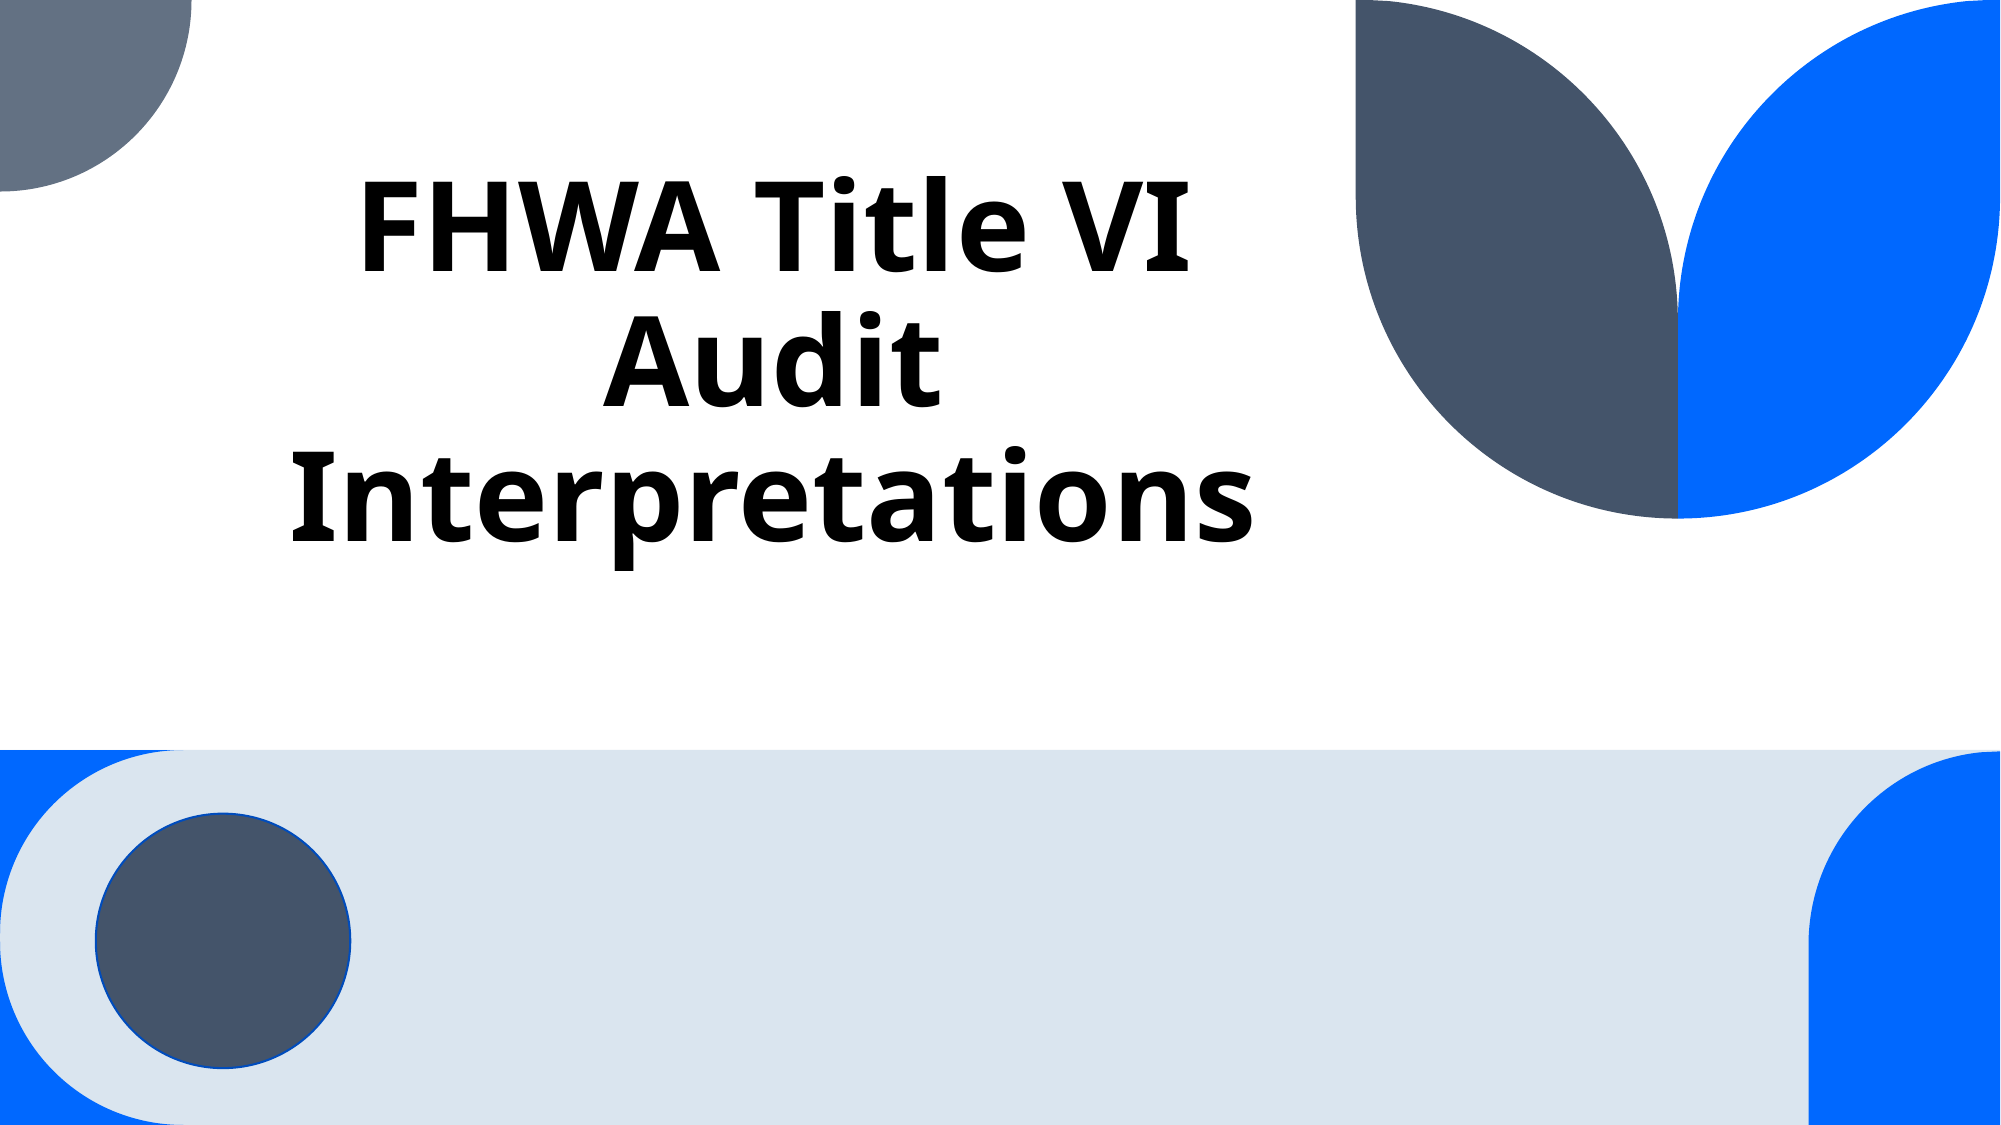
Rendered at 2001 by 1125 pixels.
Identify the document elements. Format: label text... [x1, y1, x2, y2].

title FHWA Title VI Audit Interpretations [191, 38, 1356, 576]
